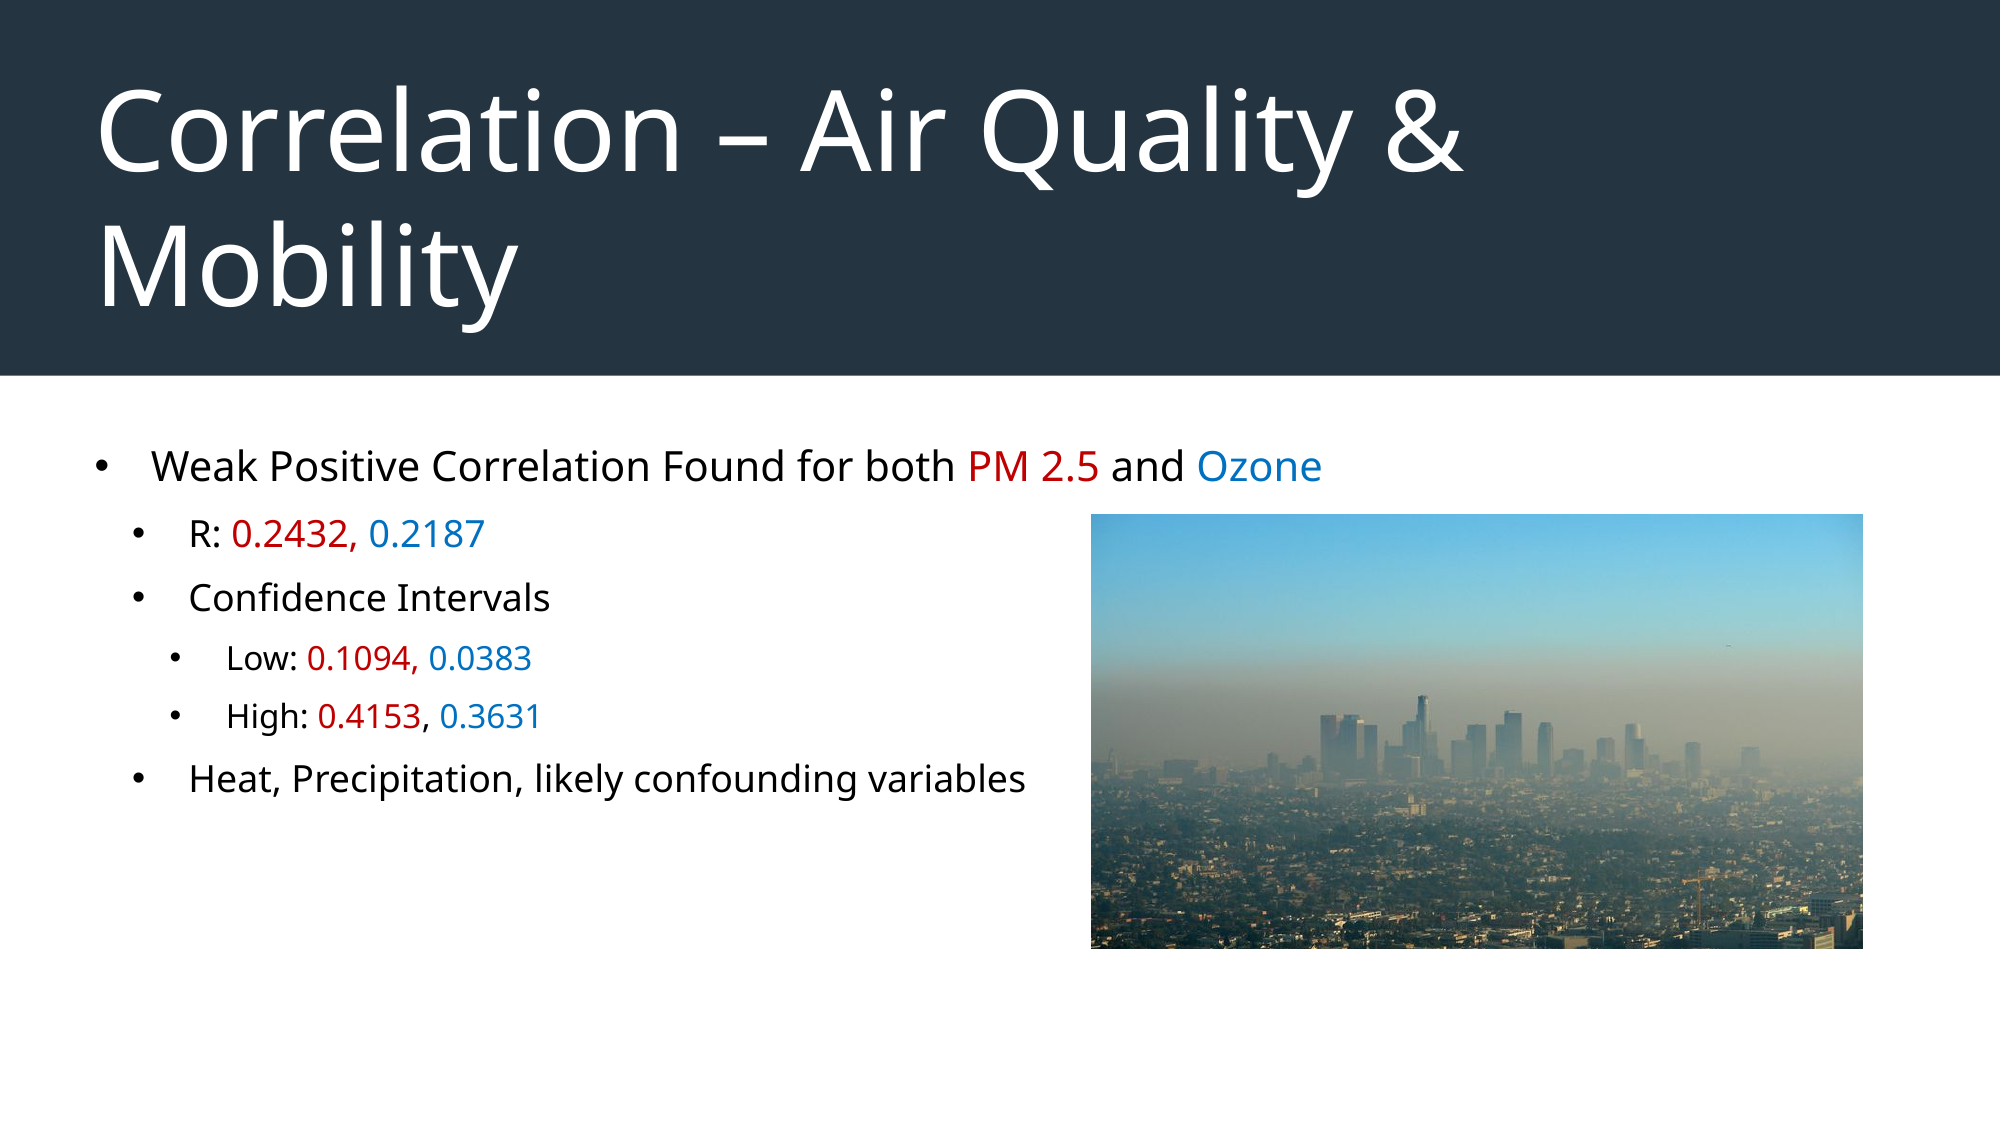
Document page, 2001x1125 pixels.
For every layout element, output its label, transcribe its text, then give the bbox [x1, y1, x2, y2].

list Weak Positive Correlation Found for both PM 2.5 and Ozone R: 0.2432, 0.2187 Confidence Intervals Low: 0.1094, 0.0383 High: 0.4153, 0.3631 Heat, Precipitation, likely confounding variables [79, 422, 1863, 1014]
picture [1091, 514, 1863, 949]
title Correlation – Air Quality & Mobility [79, 59, 1863, 337]
